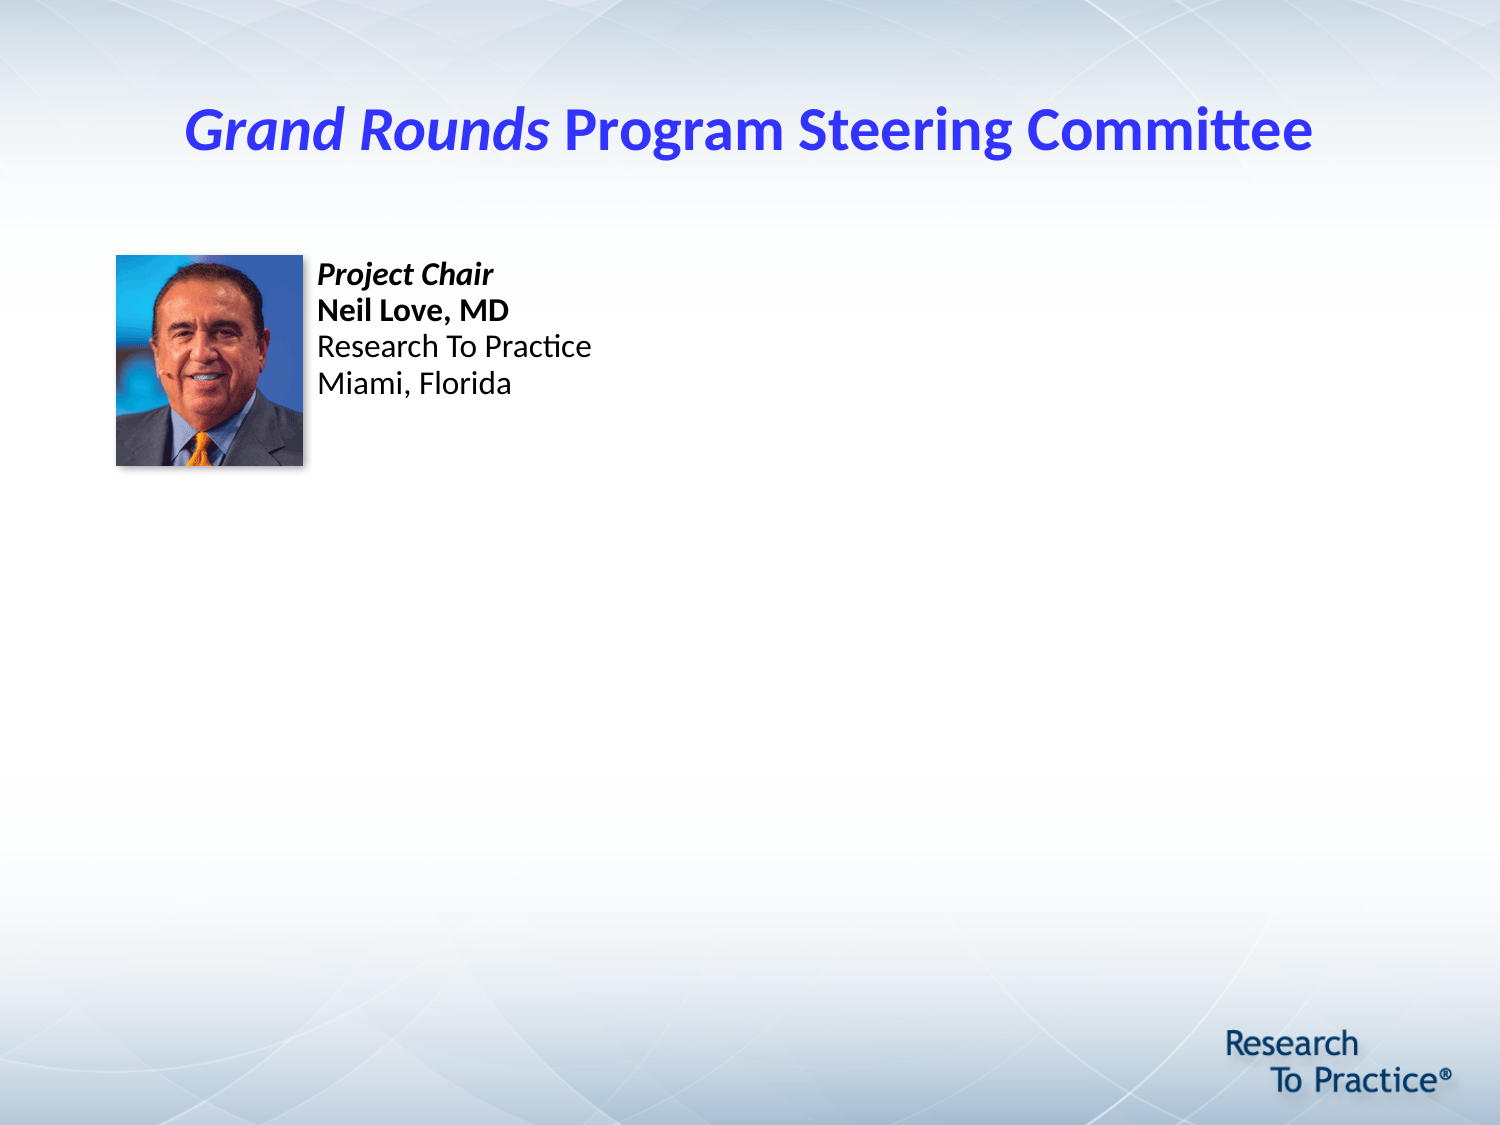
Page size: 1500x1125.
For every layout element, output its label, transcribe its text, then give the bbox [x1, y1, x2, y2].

title Grand Rounds Program Steering Committee [111, 36, 1387, 225]
picture [0, 0, 1500, 1125]
text_box Project Chair Neil Love, MD Research To Practice Miami, Florida [304, 255, 681, 468]
